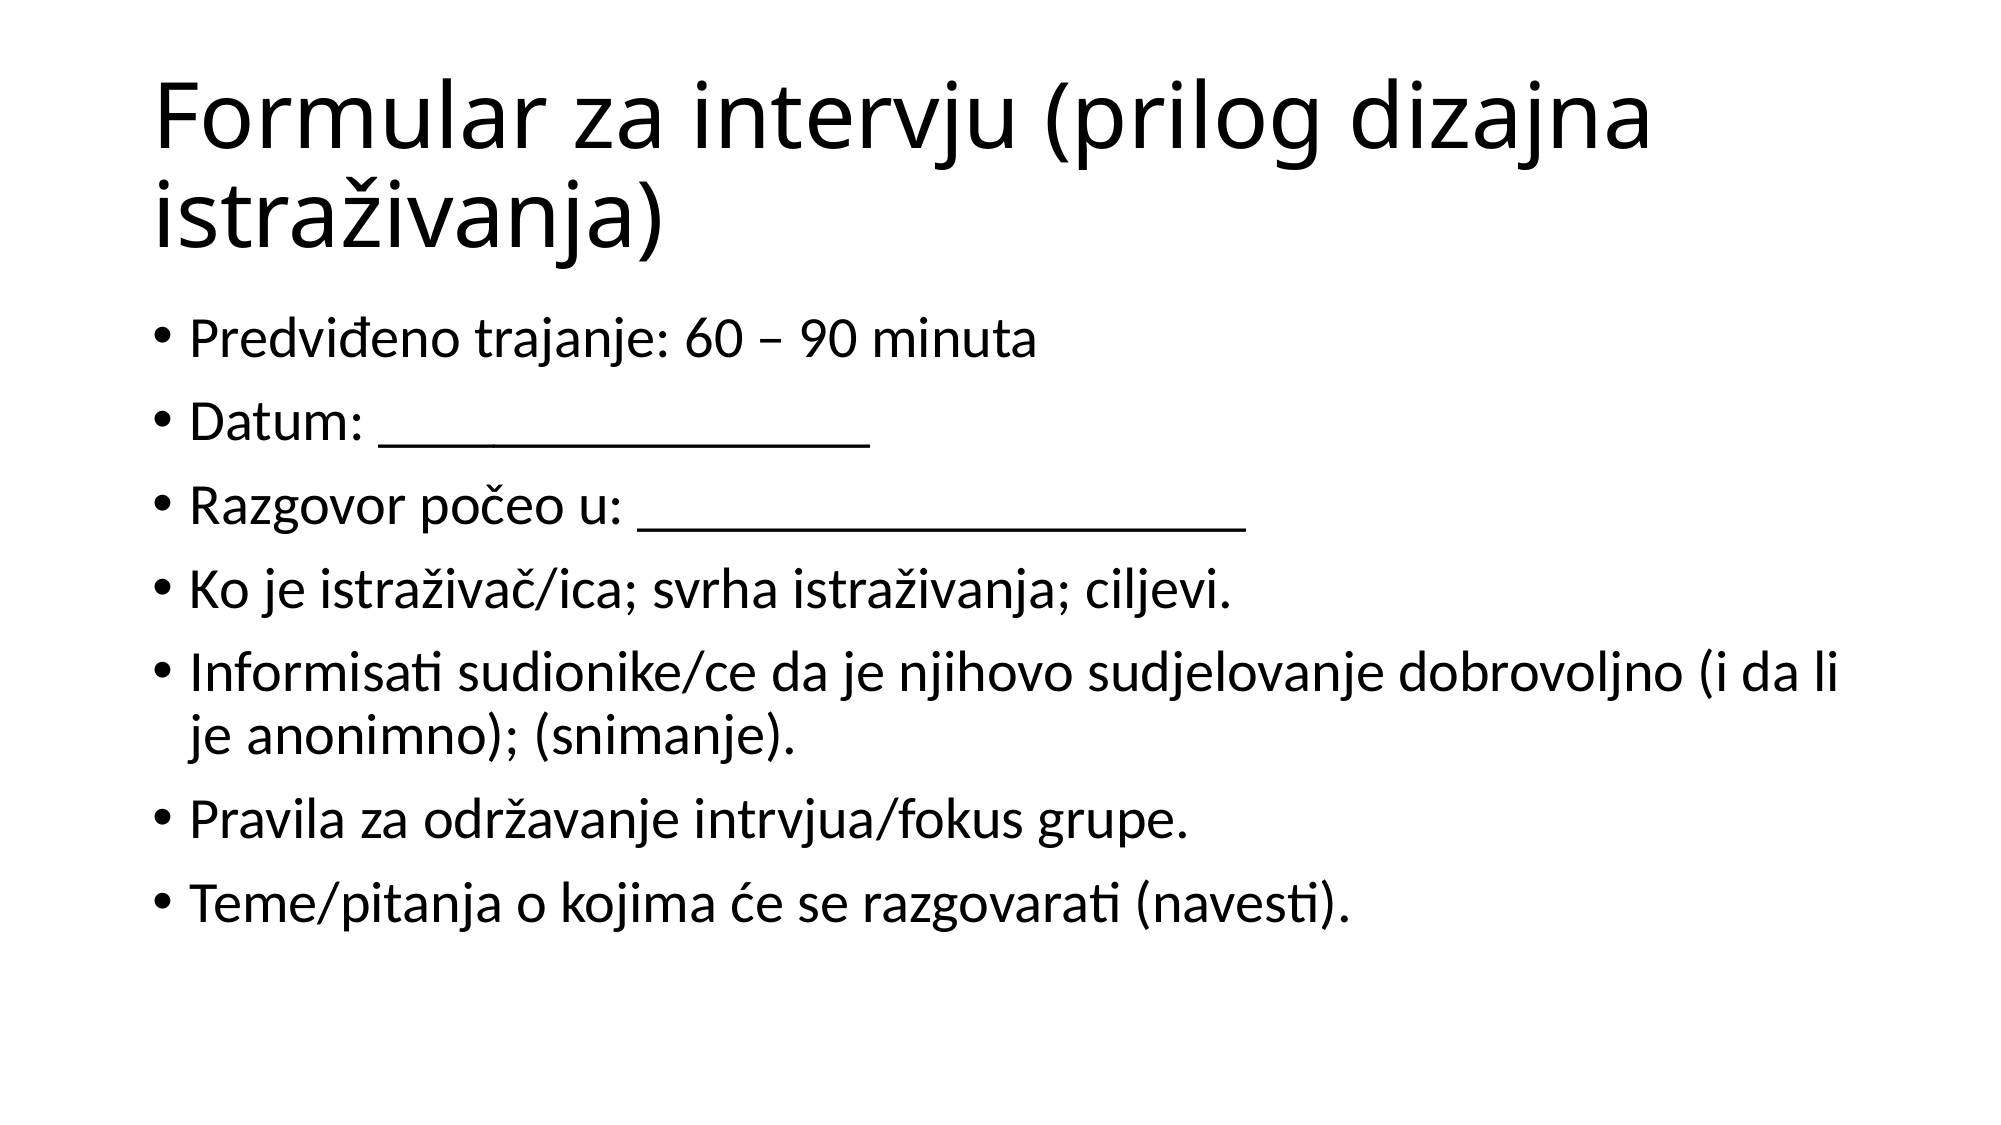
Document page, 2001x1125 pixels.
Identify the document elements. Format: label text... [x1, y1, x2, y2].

title Formular za intervju (prilog dizajna istraživanja) [137, 59, 1863, 278]
list Predviđeno trajanje: 60 – 90 minuta Datum: _________________ Razgovor počeo u: _____________________ Ko je istraživač/ica; svrha istraživanja; ciljevi. Informisati sudionike/ce da je njihovo sudjelovanje dobrovoljno (i da li je anonimno); (snimanje). Pravila za održavanje intrvjua/fokus grupe. Teme/pitanja o kojima će se razgovarati (navesti). [137, 299, 1863, 1014]
